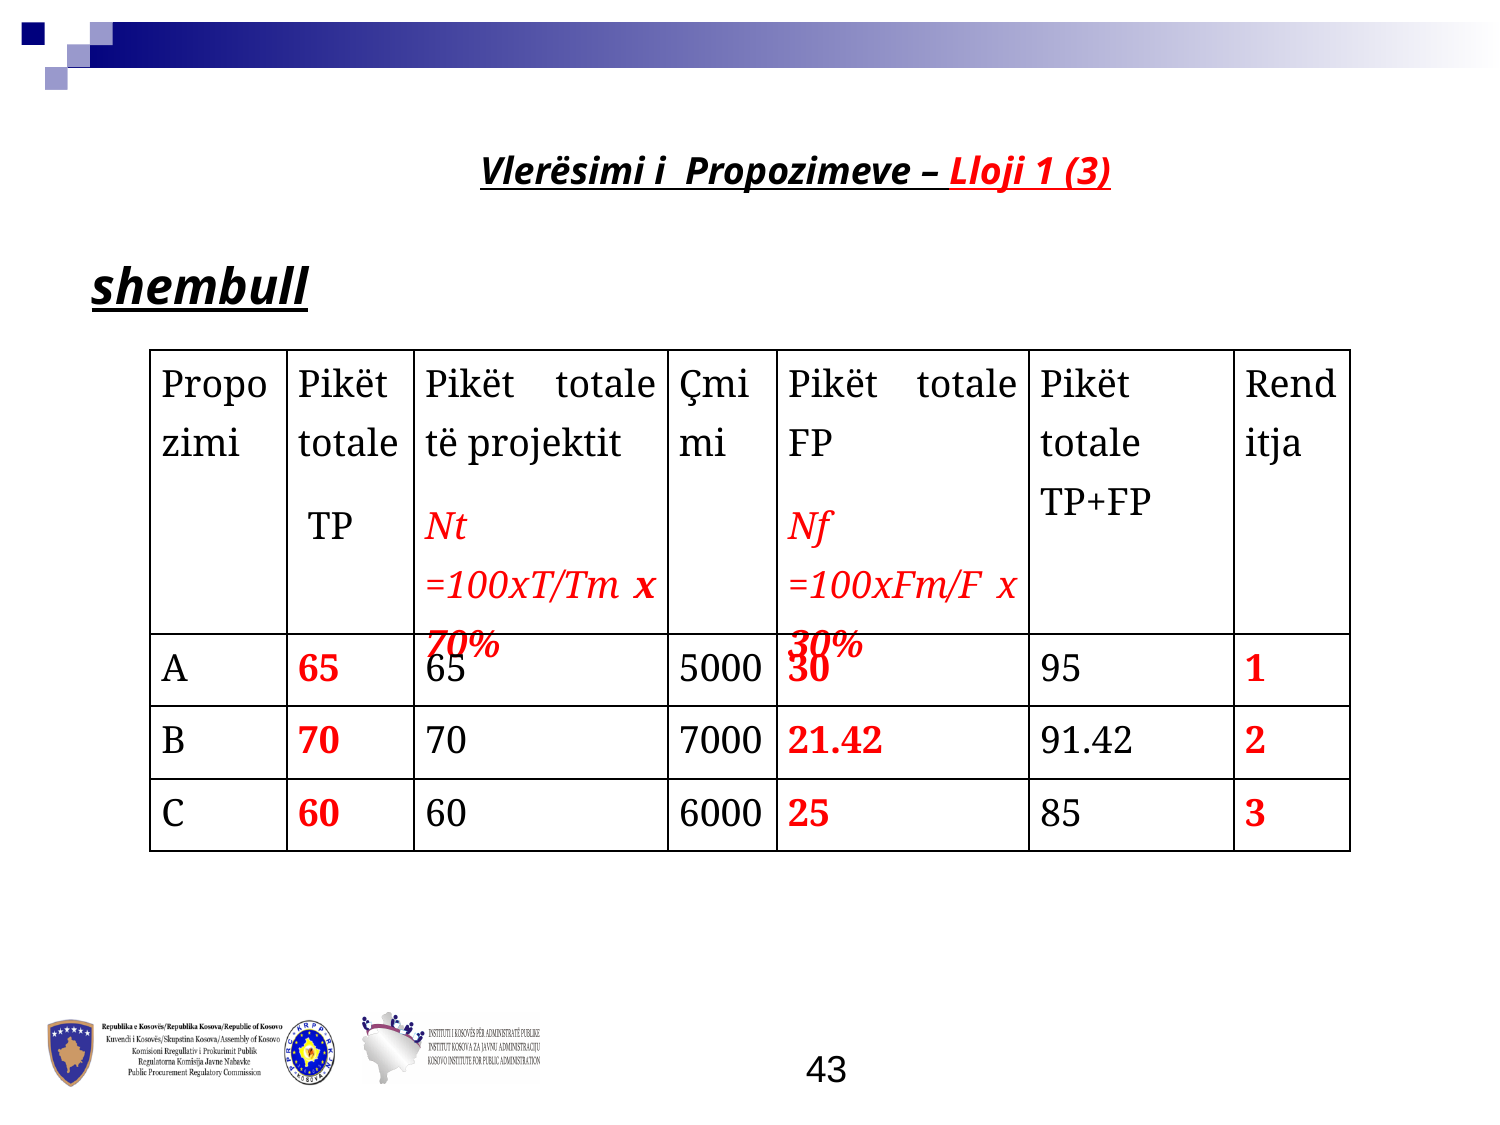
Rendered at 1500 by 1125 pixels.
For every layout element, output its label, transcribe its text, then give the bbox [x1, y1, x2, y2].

table_header Pikët totale të projektit Nt =100xT/Tm x 70% [415, 351, 667, 633]
table_cell A [151, 635, 286, 705]
picture [362, 1012, 540, 1084]
table_cell 2 [1235, 707, 1349, 778]
table_cell 95 [1030, 635, 1233, 705]
table_cell 21.42 [778, 707, 1028, 778]
table_cell C [151, 780, 286, 850]
table_cell 70 [415, 707, 667, 778]
table_cell 30 [778, 635, 1028, 705]
table_header Pikët totale FP Nf =100xFm/F x 30% [778, 351, 1028, 633]
table_cell 25 [778, 780, 1028, 850]
table_cell 5000 [669, 635, 776, 705]
table_cell 1 [1235, 635, 1349, 705]
table_cell 60 [288, 780, 413, 850]
table_cell 6000 [669, 780, 776, 850]
table_header Çmimi [669, 351, 776, 633]
table_cell 91.42 [1030, 707, 1233, 778]
text_box Vlerësimi i Propozimeve – Lloji 1 (3) shembull [76, 127, 1424, 322]
table_cell 60 [415, 780, 667, 850]
table_header Propozimi [151, 351, 286, 633]
table_header Pikët totale TP [288, 351, 413, 633]
table_cell 7000 [669, 707, 776, 778]
table_cell B [151, 707, 286, 778]
table_header Renditja [1235, 351, 1349, 633]
table_cell 3 [1235, 780, 1349, 850]
table_header Pikët totale TP+FP [1030, 351, 1233, 633]
table_cell 70 [288, 707, 413, 778]
picture [37, 1012, 345, 1096]
table_cell 65 [415, 635, 667, 705]
table_cell 65 [288, 635, 413, 705]
table_cell 85 [1030, 780, 1233, 850]
